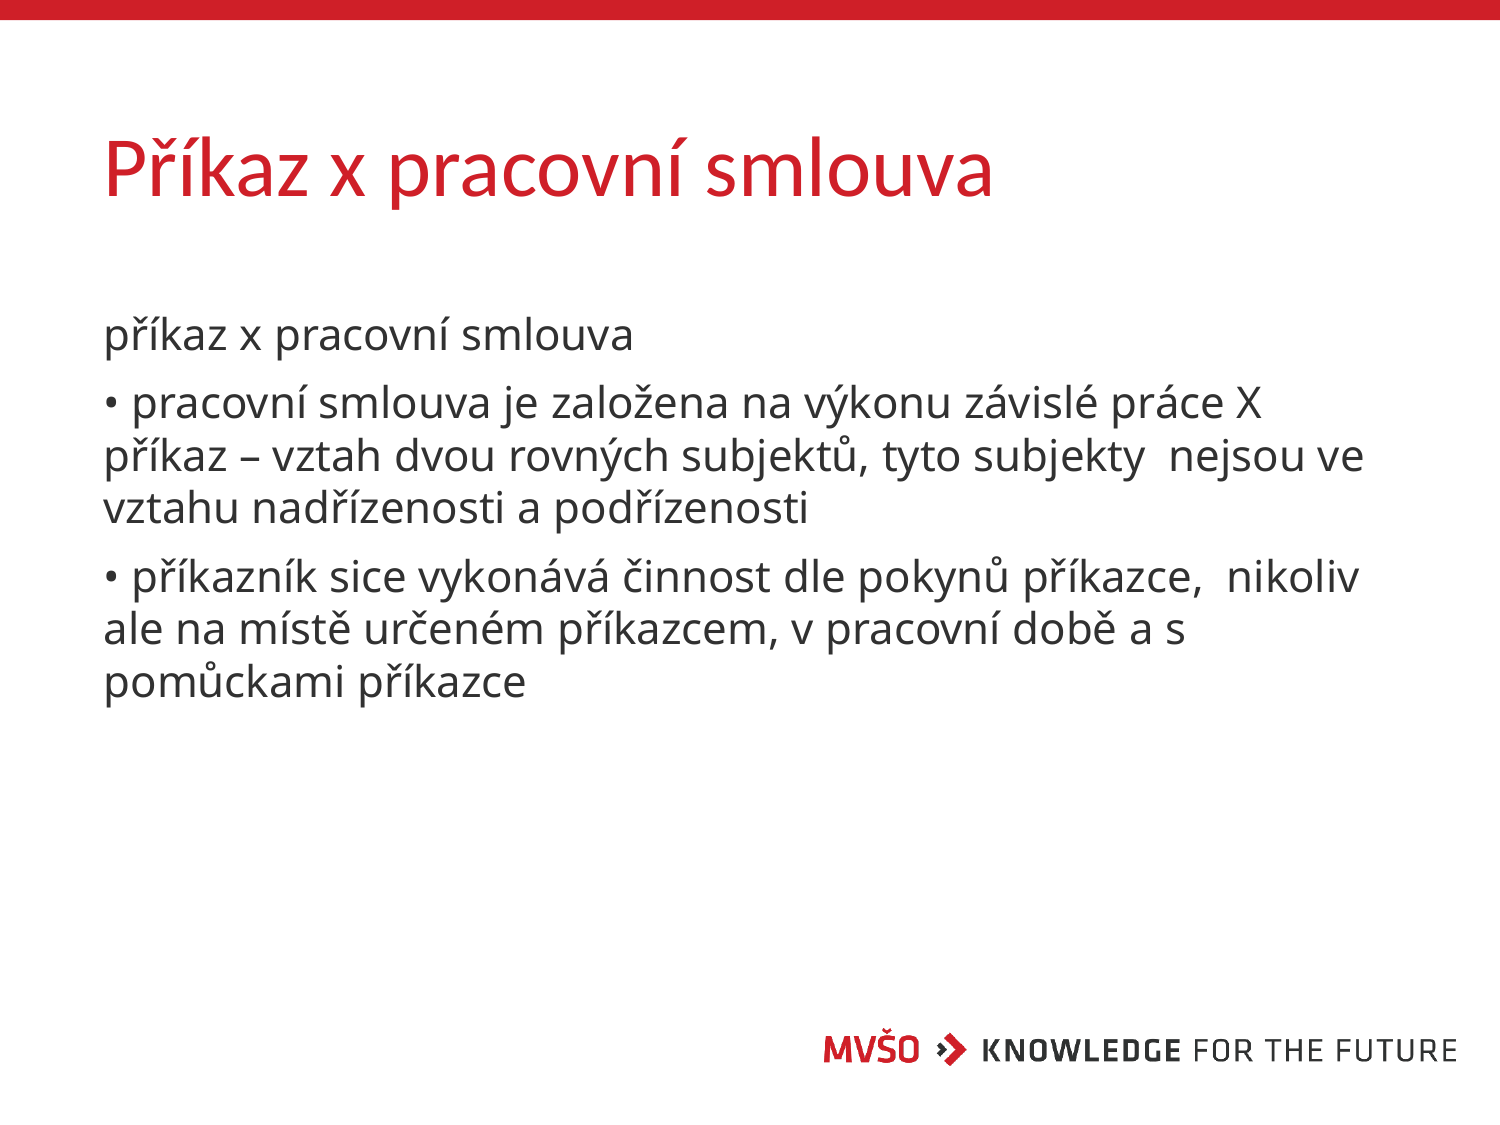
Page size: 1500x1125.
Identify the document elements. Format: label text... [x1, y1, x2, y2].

title Příkaz x pracovní smlouva [88, 59, 1412, 278]
list příkaz x pracovní smlouva • pracovní smlouva je založena na výkonu závislé práce X příkaz – vztah dvou rovných subjektů, tyto subjekty nejsou ve vztahu nadřízenosti a podřízenosti • příkazník sice vykonává činnost dle pokynů příkazce, nikoliv ale na místě určeném příkazcem, v pracovní době a s pomůckami příkazce [88, 299, 1412, 969]
picture [824, 1028, 1456, 1066]
